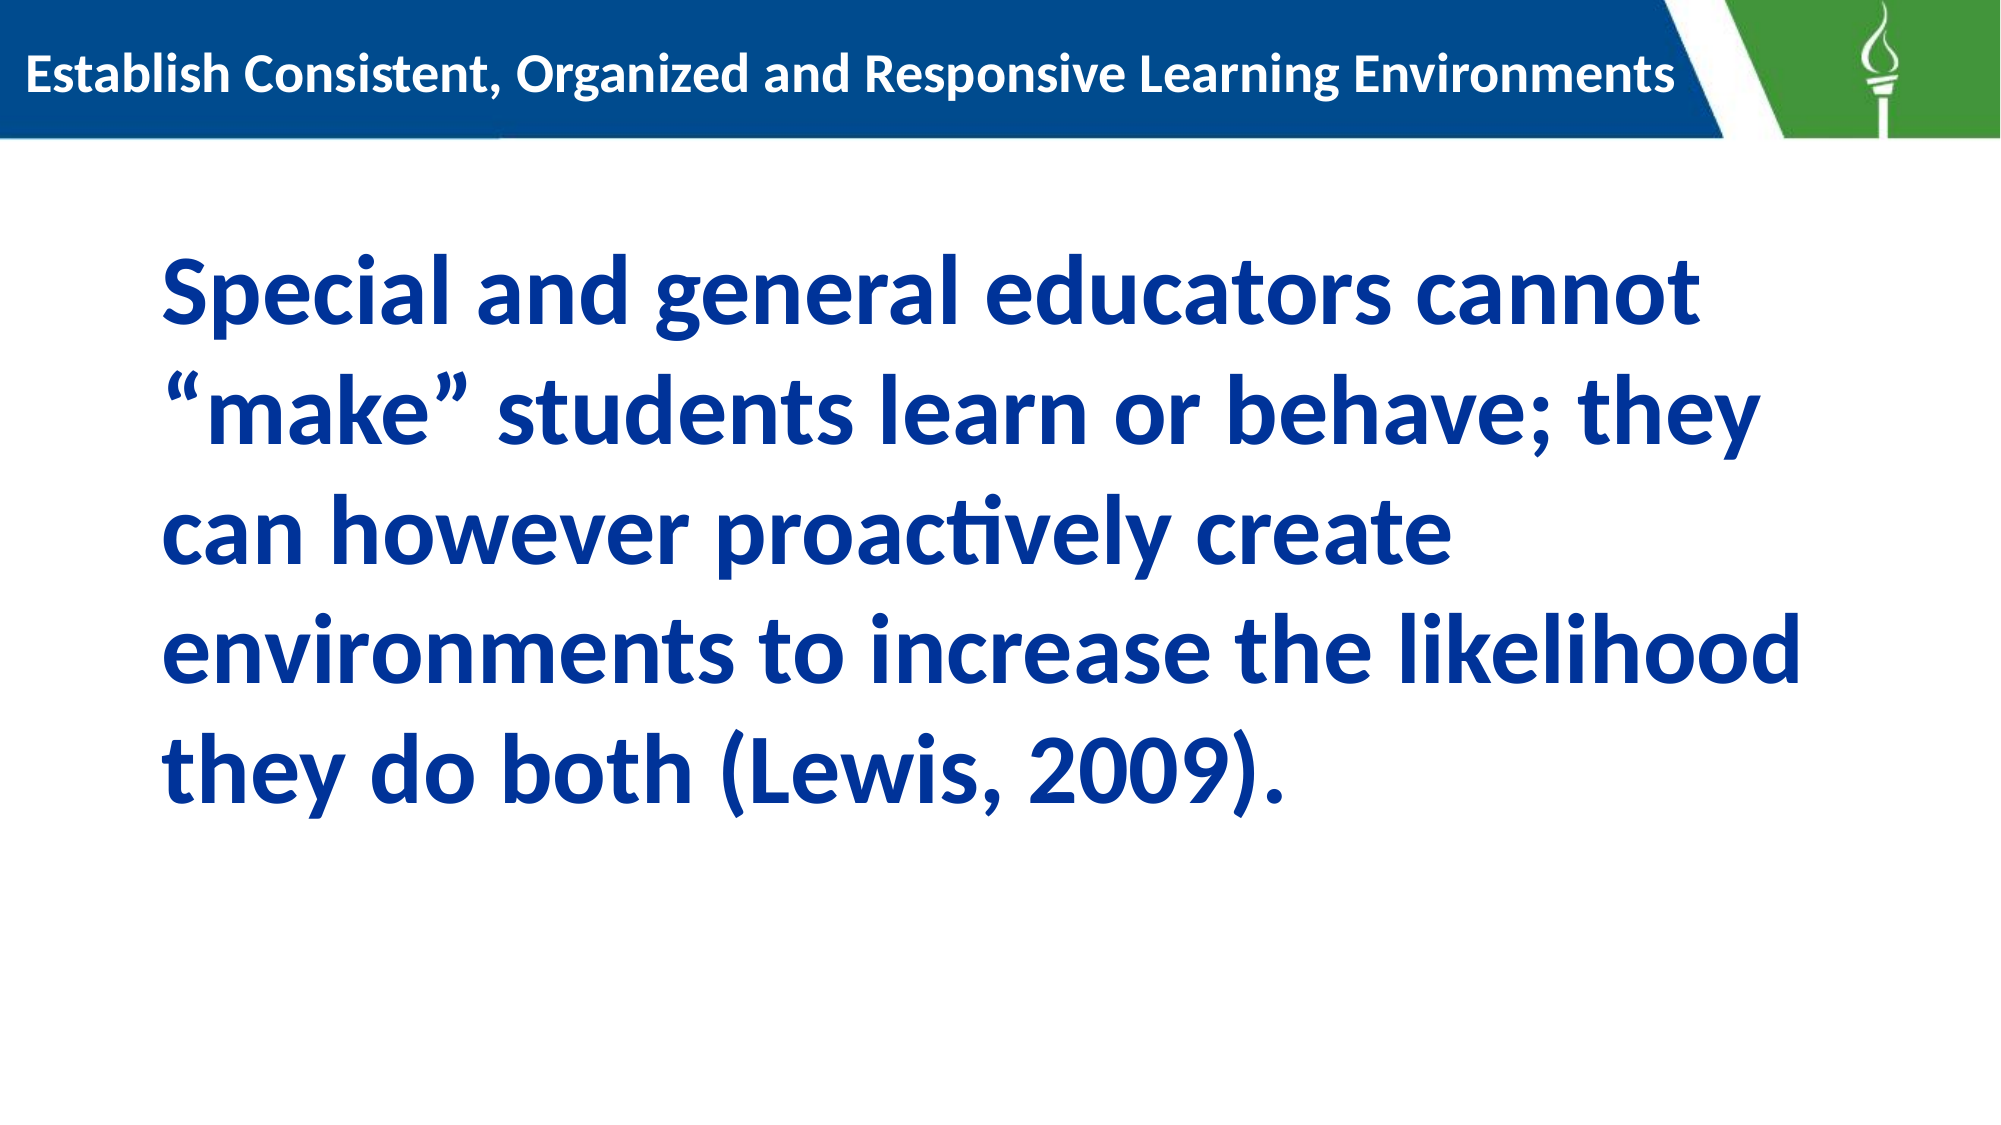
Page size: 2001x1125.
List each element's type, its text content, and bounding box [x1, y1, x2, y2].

text_box Special and general educators cannot “make” students learn or behave; they can however proactively create environments to increase the likelihood they do both (Lewis, 2009). [141, 204, 1859, 921]
picture [0, 0, 2001, 1125]
title Establish Consistent, Organized and Responsive Learning Environments [0, 28, 1818, 204]
